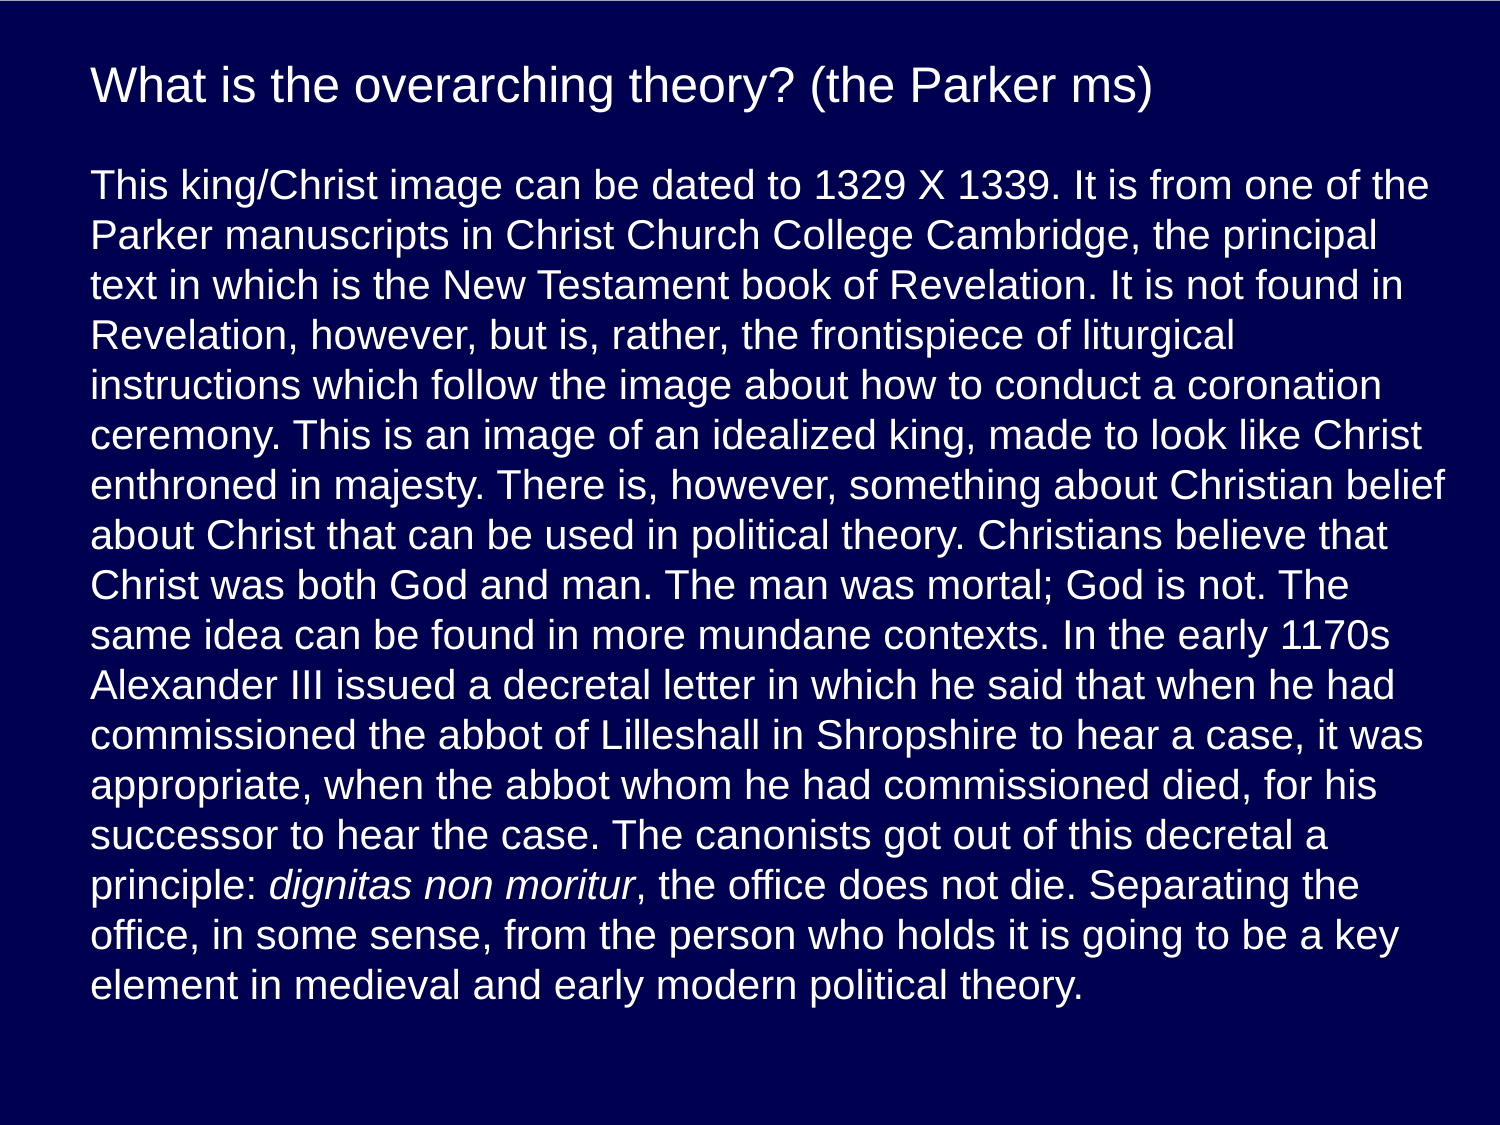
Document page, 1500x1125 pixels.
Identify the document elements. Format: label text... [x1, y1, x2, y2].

list This king/Christ image can be dated to 1329 X 1339. It is from one of the Parker manuscripts in Christ Church College Cambridge, the principal text in which is the New Testament book of Revelation. It is not found in Revelation, however, but is, rather, the frontispiece of liturgical instructions which follow the image about how to conduct a coronation ceremony. This is an image of an idealized king, made to look like Christ enthroned in majesty. There is, however, something about Christian belief about Christ that can be used in political theory. Christians believe that Christ was both God and man. The man was mortal; God is not. The same idea can be found in more mundane contexts. In the early 1170s Alexander III issued a decretal letter in which he said that when he had commissioned the abbot of Lilleshall in Shropshire to hear a case, it was appropriate, when the abbot whom he had commissioned died, for his successor to hear the case. The canonists got out of this decretal a principle: dignitas non moritur, the office does not die. Separating the office, in some sense, from the person who holds it is going to be a key element in medieval and early modern political theory. [75, 149, 1463, 1091]
title What is the overarching theory? (the Parker ms) [75, 45, 1425, 149]
